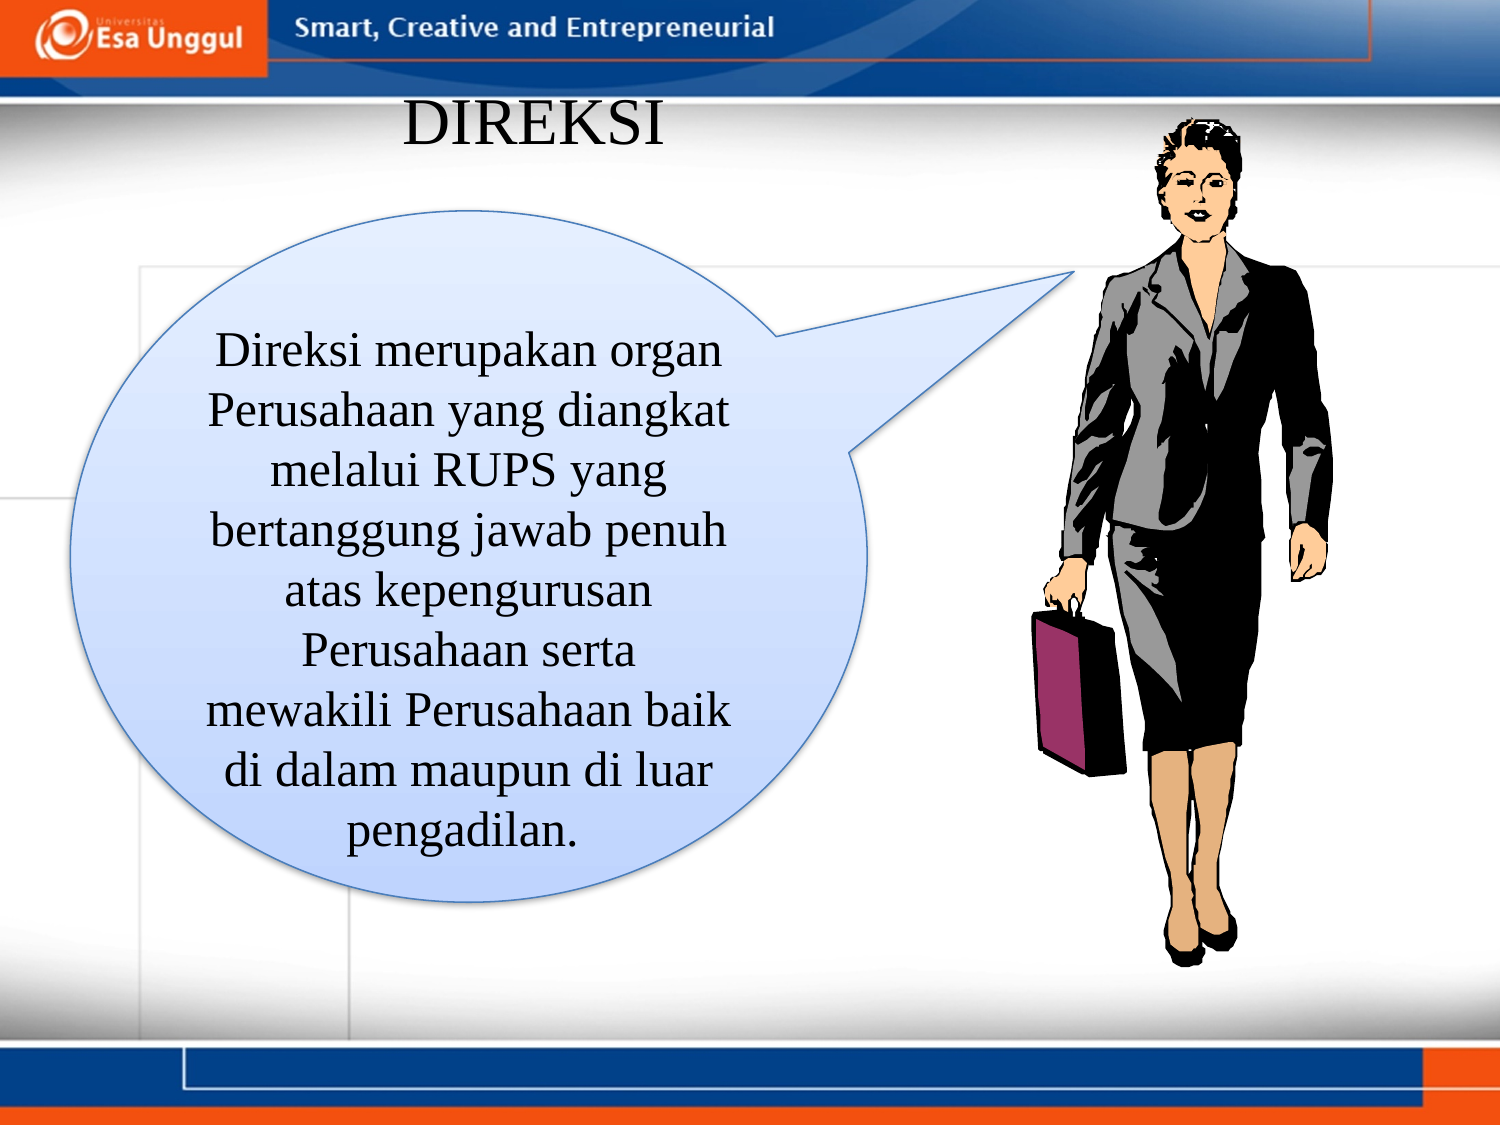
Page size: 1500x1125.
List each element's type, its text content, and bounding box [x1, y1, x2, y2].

text_box Direksi merupakan organ Perusahaan yang diangkat melalui RUPS yang bertanggung jawab penuh atas kepengurusan Perusahaan serta mewakili Perusahaan baik di dalam maupun di luar pengadilan. [69, 210, 1025, 904]
text_box DIREKSI [387, 70, 681, 165]
picture [0, 0, 1500, 1125]
